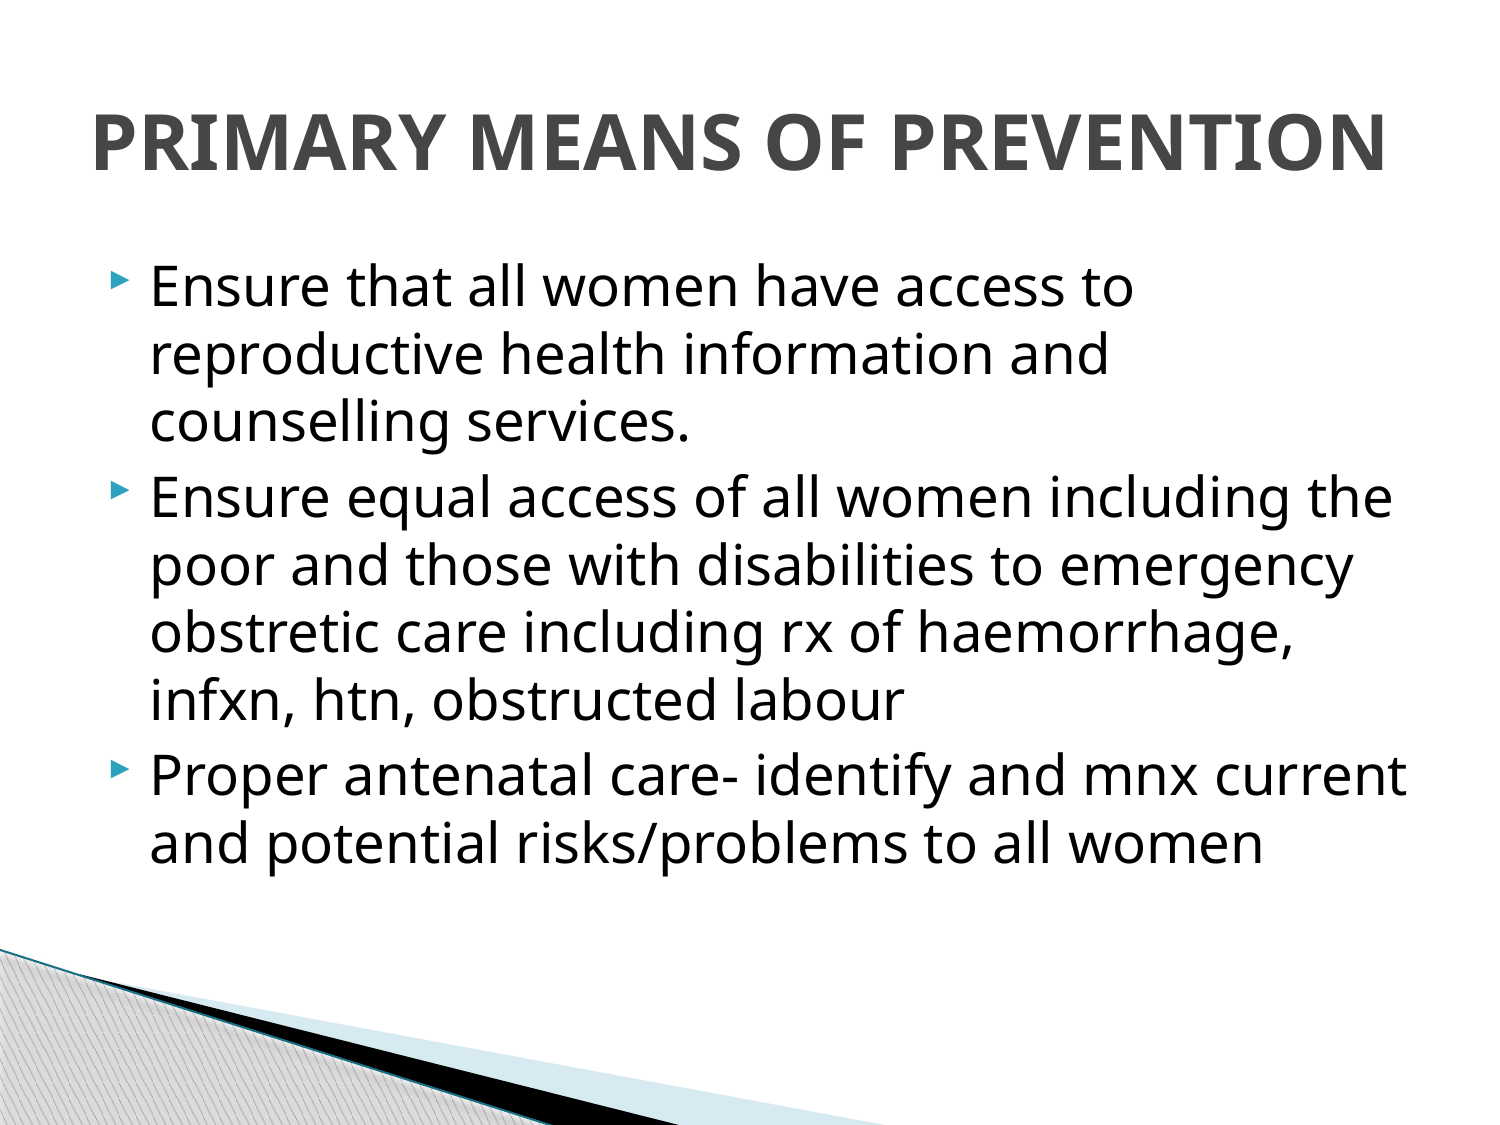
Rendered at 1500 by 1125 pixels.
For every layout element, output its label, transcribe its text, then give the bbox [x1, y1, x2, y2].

title PRIMARY MEANS OF PREVENTION [75, 45, 1425, 233]
list Ensure that all women have access to reproductive health information and counselling services. Ensure equal access of all women including the poor and those with disabilities to emergency obstretic care including rx of haemorrhage, infxn, htn, obstructed labour Proper antenatal care- identify and mnx current and potential risks/problems to all women [75, 243, 1425, 986]
